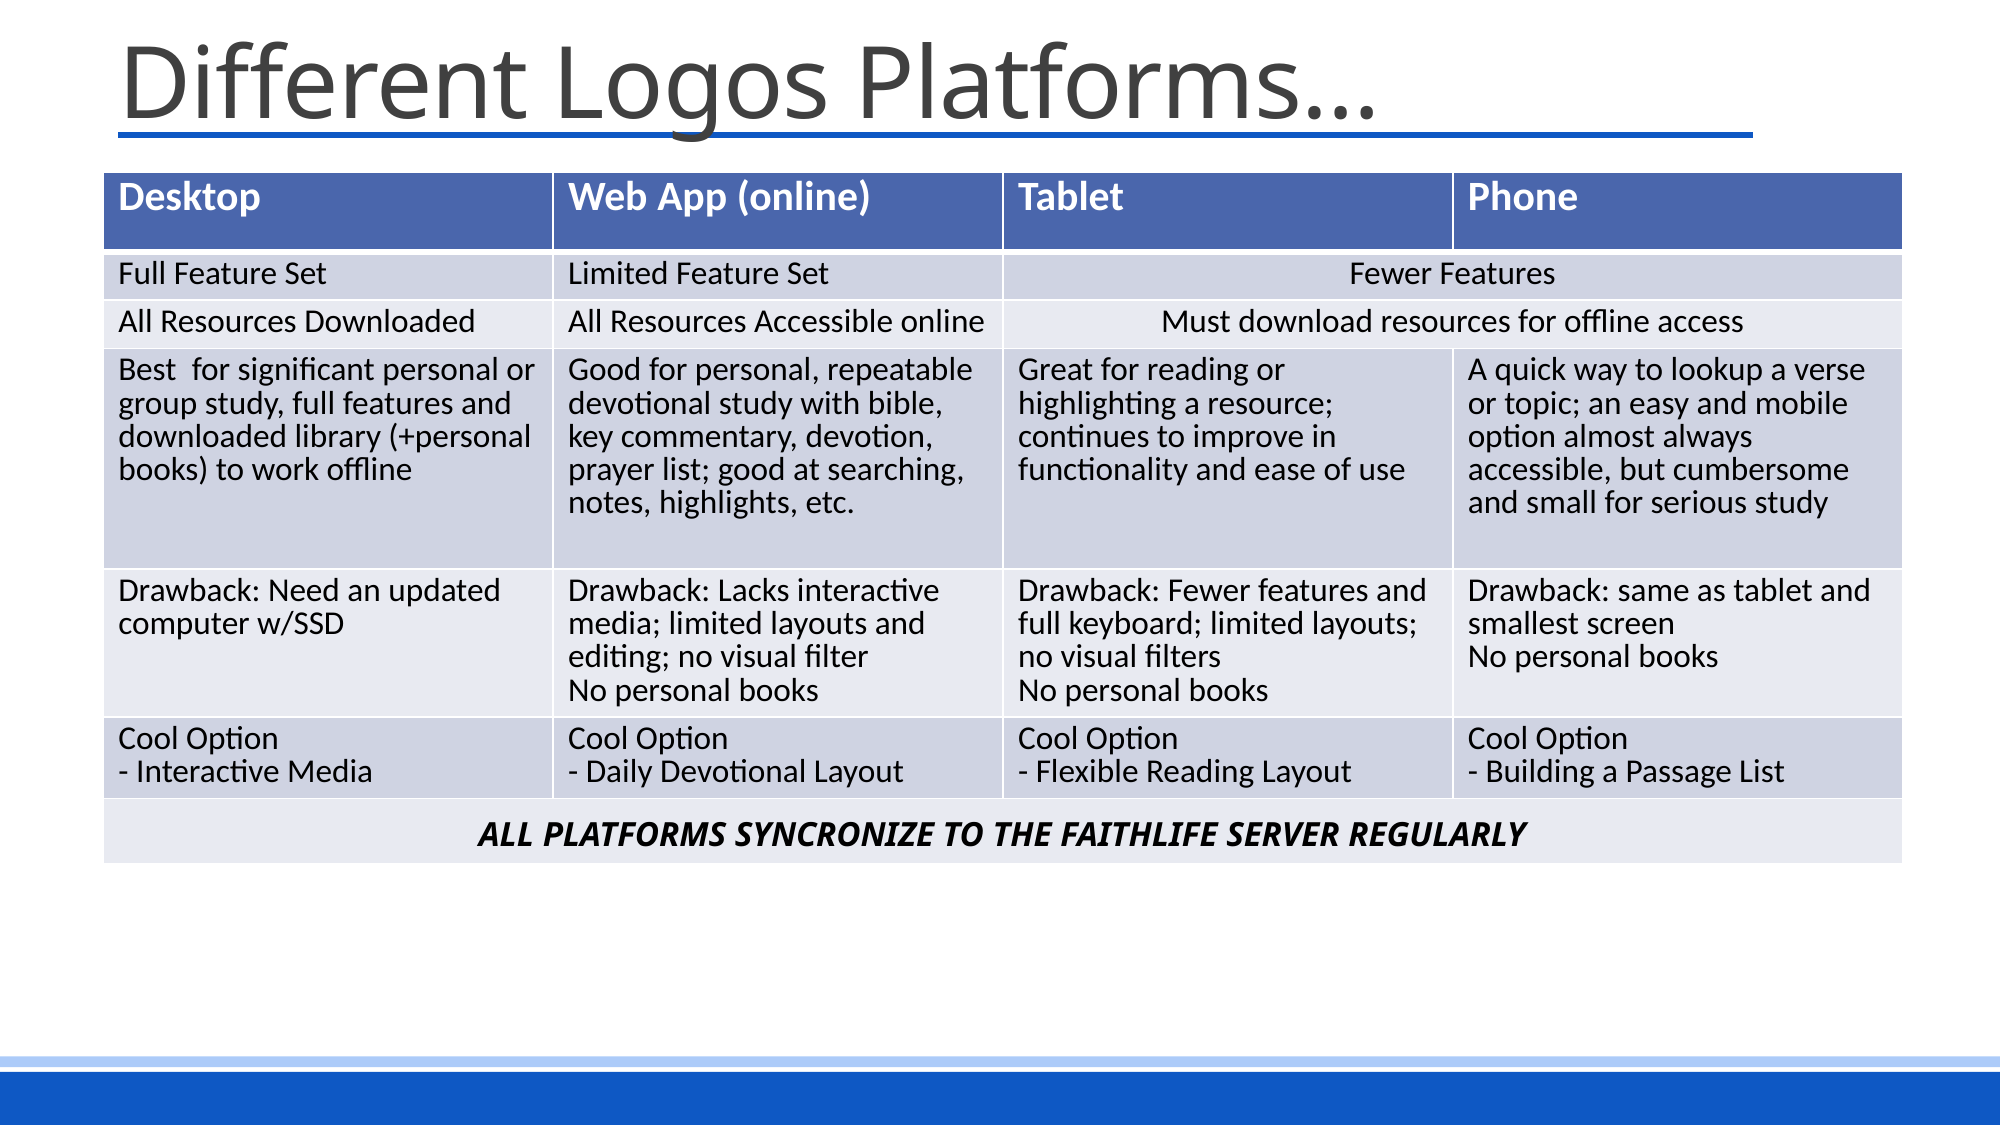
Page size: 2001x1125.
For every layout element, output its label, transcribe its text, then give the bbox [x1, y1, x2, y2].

table_cell A quick way to lookup a verse or topic; an easy and mobile option almost always accessible, but cumbersome and small for serious study [1454, 349, 1902, 568]
table_header Phone [1454, 173, 1902, 249]
table_cell All Resources Accessible online [554, 301, 1002, 348]
table_cell Drawback: Lacks interactive media; limited layouts and editing; no visual filter No personal books [554, 570, 1002, 716]
table_cell Great for reading or highlighting a resource; continues to improve in functionality and ease of use [1004, 349, 1452, 568]
table_cell Drawback: same as tablet and smallest screen No personal books [1454, 570, 1902, 716]
table_cell All Resources Downloaded [104, 301, 552, 348]
table_cell Cool Option - Interactive Media [104, 718, 552, 798]
table_header Web App (online) [554, 173, 1002, 249]
table_cell Drawback: Need an updated computer w/SSD [104, 570, 552, 716]
table_header Desktop [104, 173, 552, 249]
table_cell Full Feature Set [104, 255, 552, 299]
table_cell Good for personal, repeatable devotional study with bible, key commentary, devotion, prayer list; good at searching, notes, highlights, etc. [554, 349, 1002, 568]
table_cell Must download resources for offline access [1004, 301, 1902, 348]
table_cell Cool Option - Building a Passage List [1454, 718, 1902, 798]
table_cell Fewer Features [1004, 255, 1902, 299]
table_cell ALL PLATFORMS SYNCRONIZE TO THE FAITHLIFE SERVER REGULARLY [104, 799, 1902, 863]
table_cell Best for significant personal or group study, full features and downloaded library (+personal books) to work offline [104, 349, 552, 568]
table_cell Drawback: Fewer features and full keyboard; limited layouts; no visual filters No personal books [1004, 570, 1452, 716]
table_cell Cool Option - Flexible Reading Layout [1004, 718, 1452, 798]
table_cell Cool Option - Daily Devotional Layout [554, 718, 1002, 798]
table_cell Limited Feature Set [554, 255, 1002, 299]
table_header Tablet [1004, 173, 1452, 249]
title Different Logos Platforms… [103, 14, 1754, 147]
